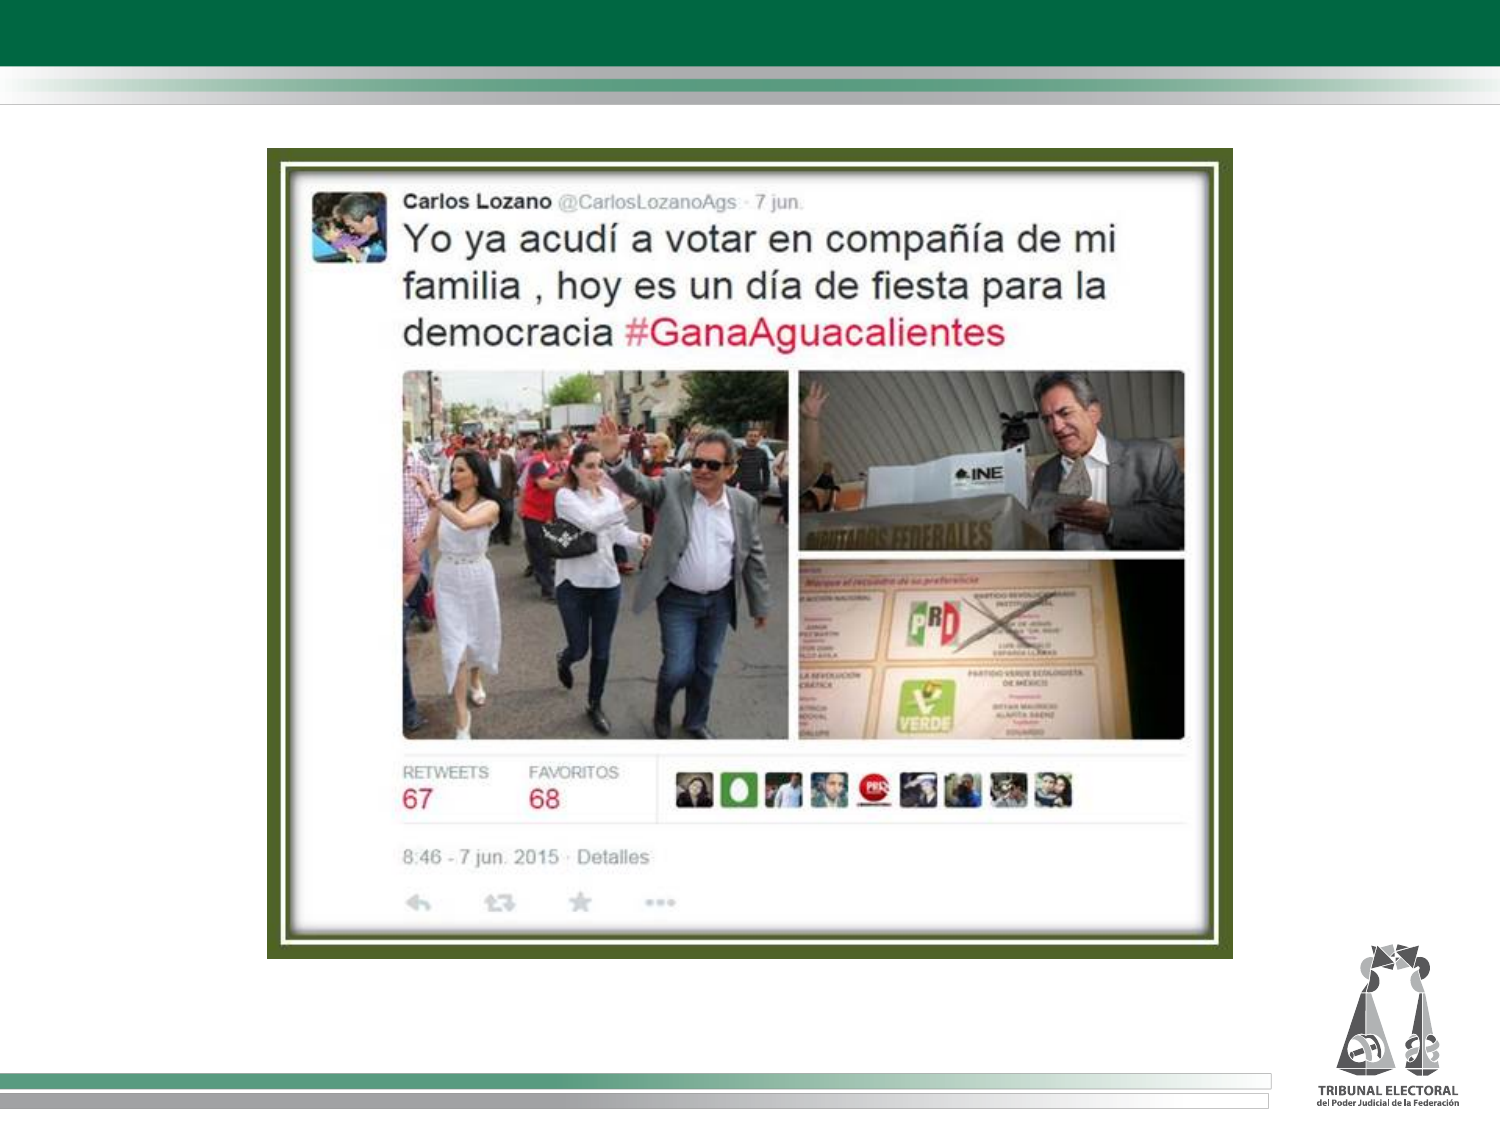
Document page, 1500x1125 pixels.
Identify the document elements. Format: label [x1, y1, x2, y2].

picture [266, 148, 1233, 959]
